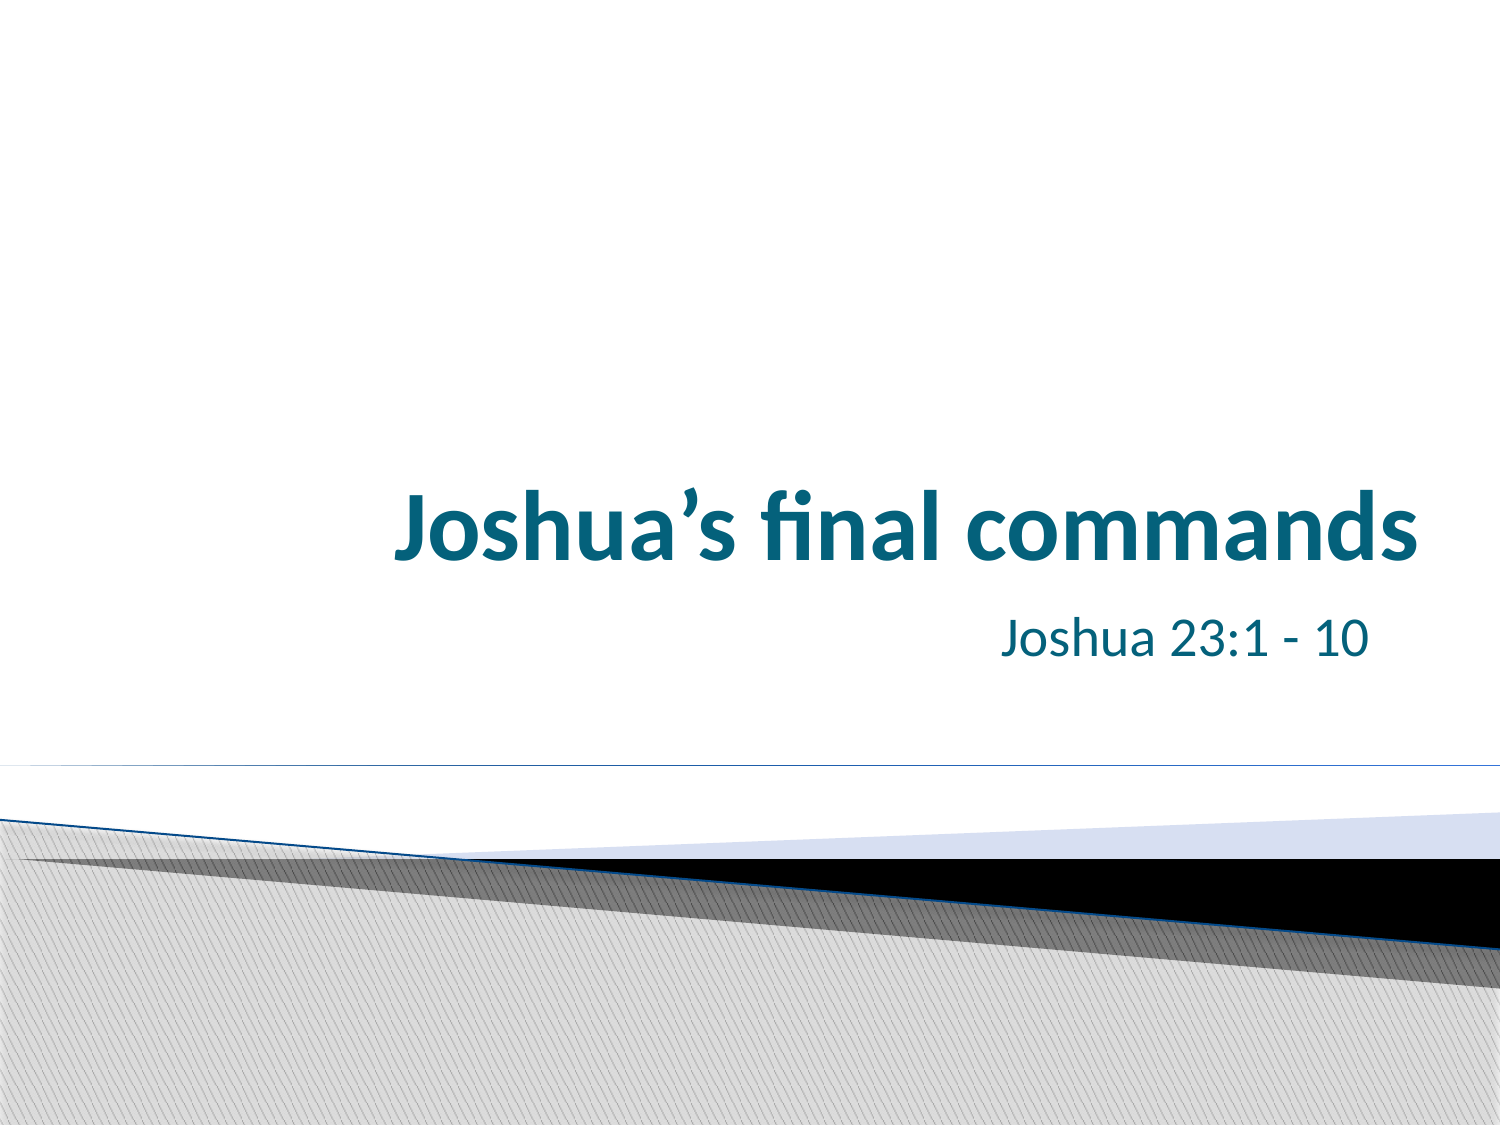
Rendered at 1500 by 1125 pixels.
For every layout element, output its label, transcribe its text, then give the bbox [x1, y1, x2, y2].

title Joshua’s final commands [88, 287, 1436, 588]
subtitle Joshua 23:1 - 10 [112, 592, 1388, 790]
picture [5, 859, 1500, 989]
